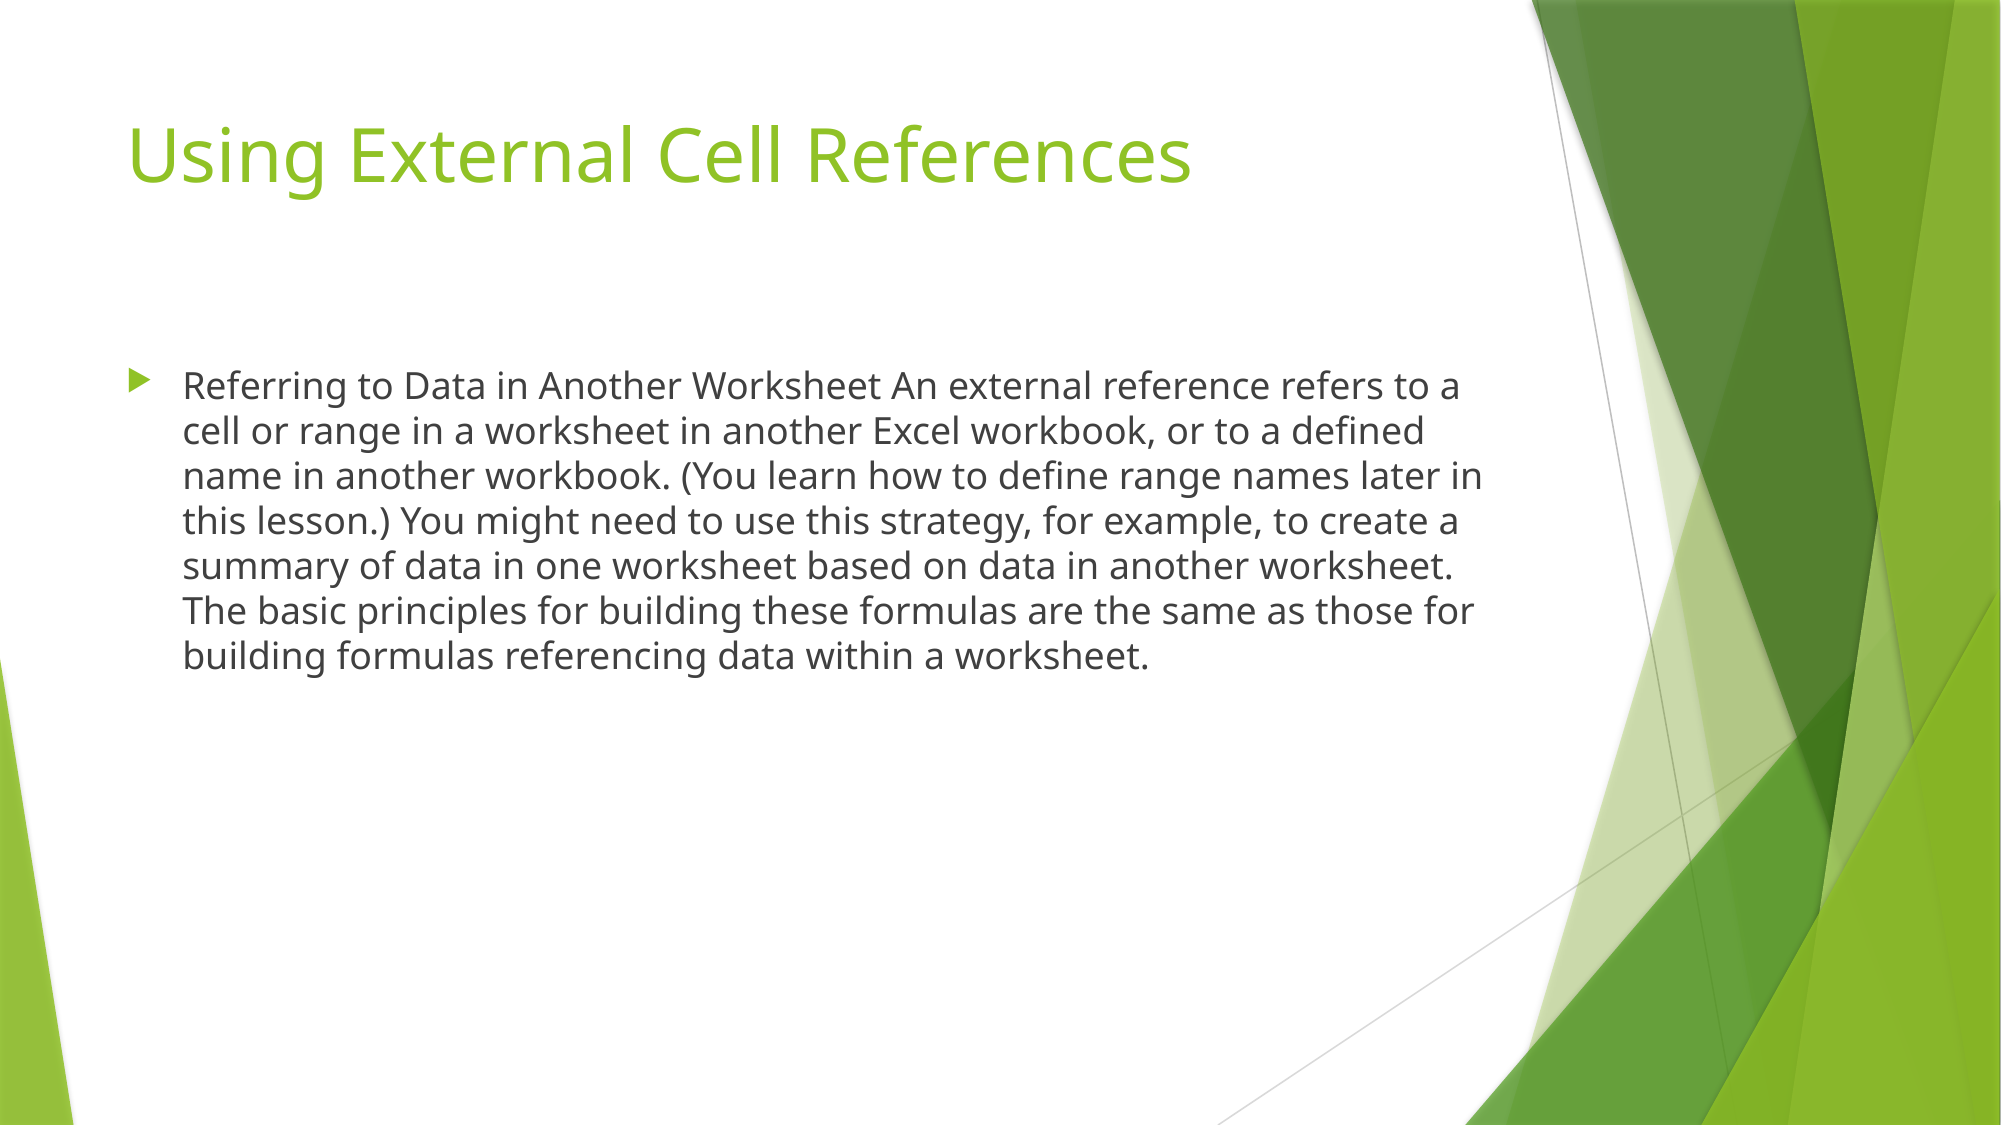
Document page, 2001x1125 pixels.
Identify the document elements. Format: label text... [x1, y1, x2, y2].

title Using External Cell References [111, 99, 1522, 317]
list Referring to Data in Another Worksheet An external reference refers to a cell or range in a worksheet in another Excel workbook, or to a defined name in another workbook. (You learn how to define range names later in this lesson.) You might need to use this strategy, for example, to create a summary of data in one worksheet based on data in another worksheet. The basic principles for building these formulas are the same as those for building formulas referencing data within a worksheet. [111, 354, 1522, 992]
